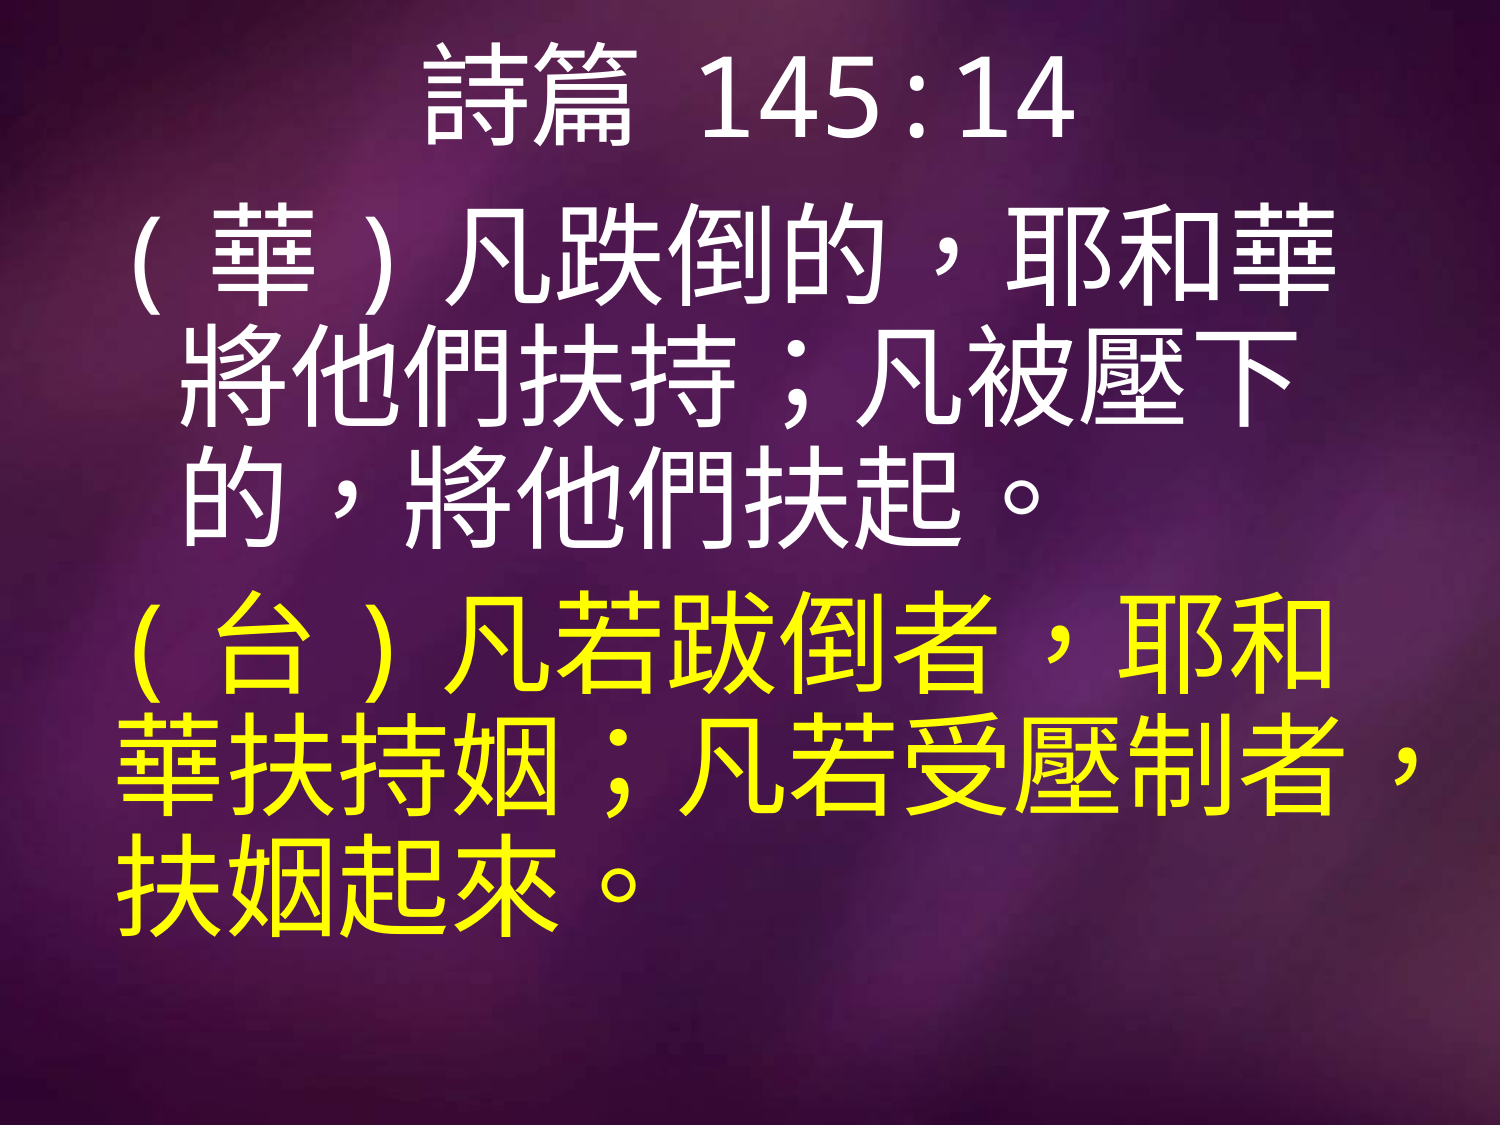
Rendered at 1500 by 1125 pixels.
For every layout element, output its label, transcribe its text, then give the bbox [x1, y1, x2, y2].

title 詩篇 145:14 [62, 24, 1438, 162]
text_box (台)凡若跋倒者，耶和華扶持姻；凡若受壓制者，扶姻起來。 [112, 588, 1400, 954]
list (華)凡跌倒的，耶和華將他們扶持；凡被壓下的，將他們扶起。 [112, 200, 1400, 588]
picture [0, 0, 1500, 1125]
